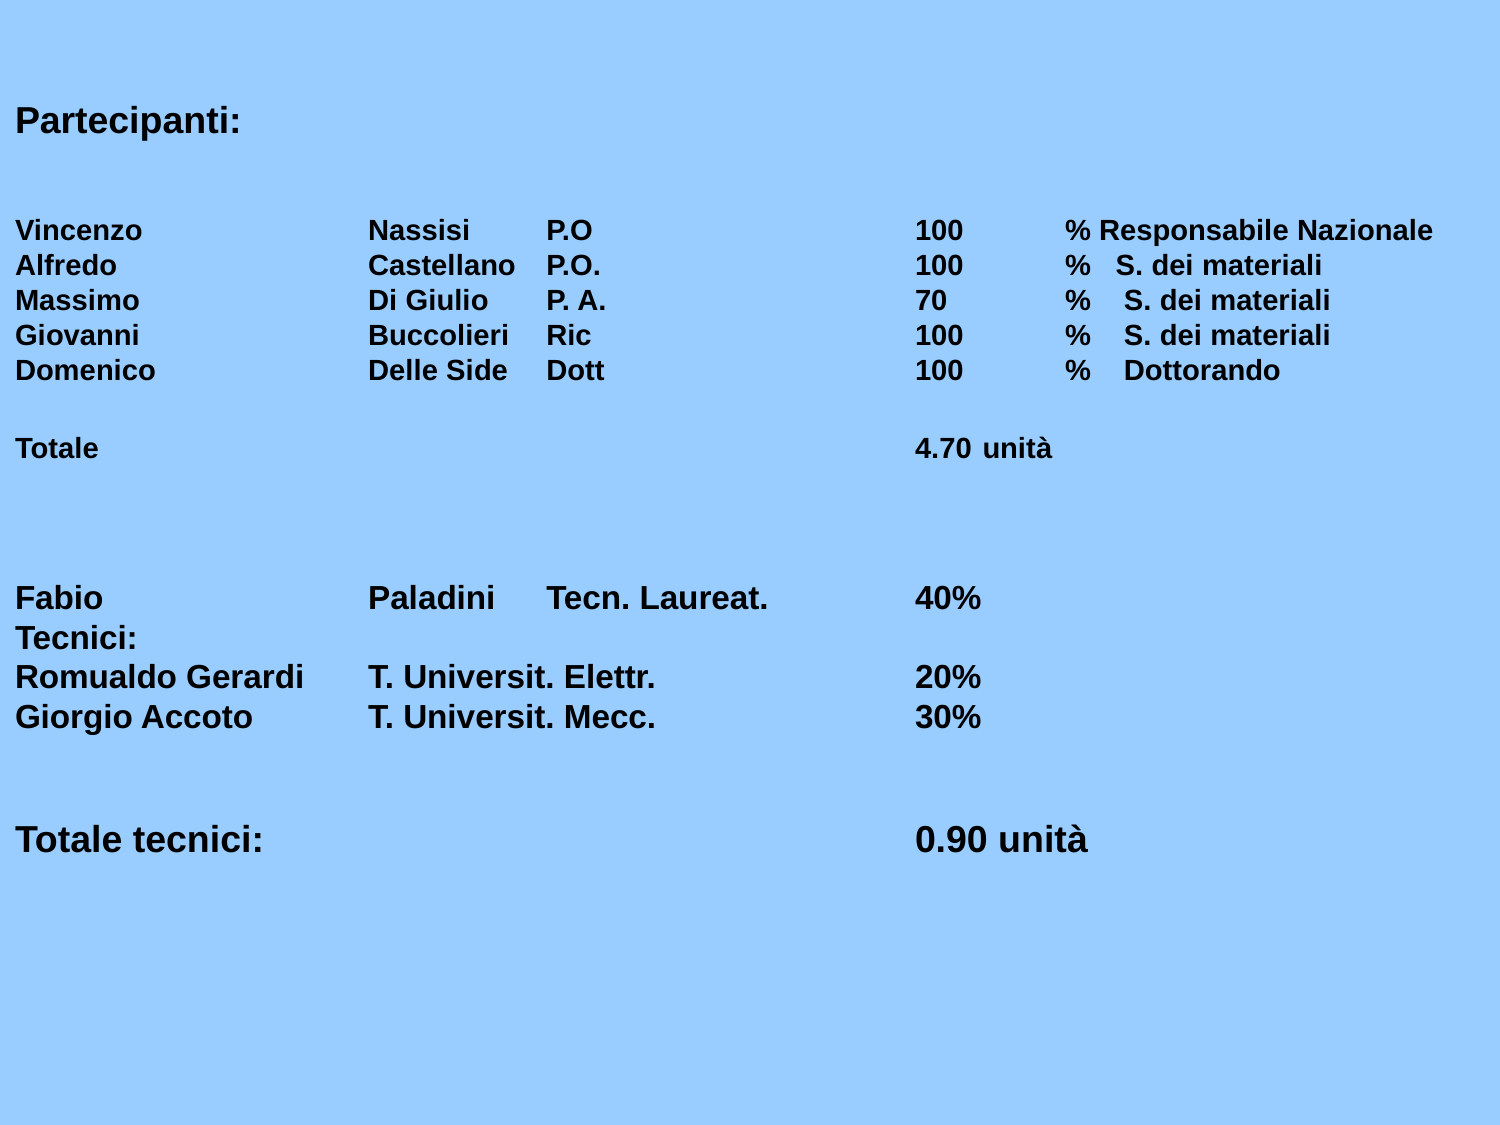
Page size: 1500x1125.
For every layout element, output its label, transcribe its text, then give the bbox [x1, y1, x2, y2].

title Partecipanti: Vincenzo Nassisi P.O 100 % Responsabile Nazionale Alfredo Castellano P.O. 100 % S. dei materiali Massimo Di Giulio P. A. 70 % S. dei materiali Giovanni Buccolieri Ric 100 % S. dei materiali Domenico Delle Side Dott 100 % Dottorando Totale 4.70 unità Fabio Paladini Tecn. Laureat. 40% Tecnici: Romualdo Gerardi T. Universit. Elettr. 20% Giorgio Accoto T. Universit. Mecc. 30% Totale tecnici: 0.90 unità [0, 0, 1500, 957]
